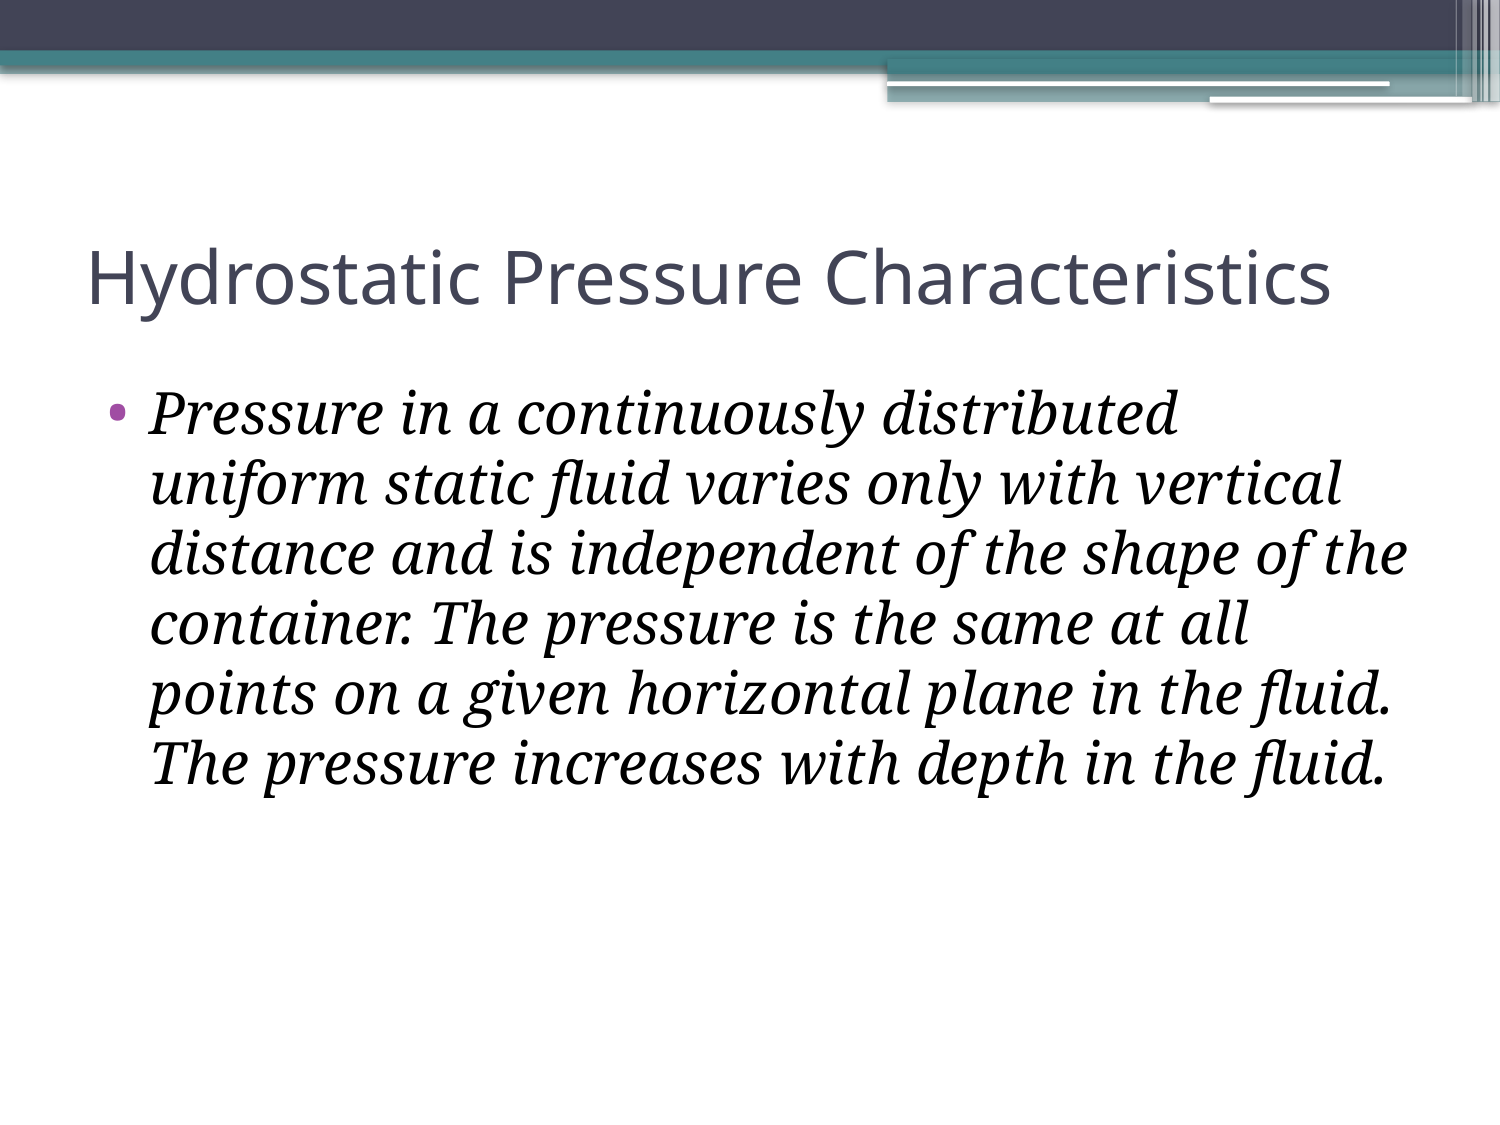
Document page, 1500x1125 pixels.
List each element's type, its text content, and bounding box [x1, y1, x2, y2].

title Hydrostatic Pressure Characteristics [70, 187, 1421, 363]
list Pressure in a continuously distributed uniform static fluid varies only with vertical distance and is independent of the shape of the container. The pressure is the same at all points on a given horizontal plane in the fluid. The pressure increases with depth in the fluid. [74, 368, 1426, 1079]
